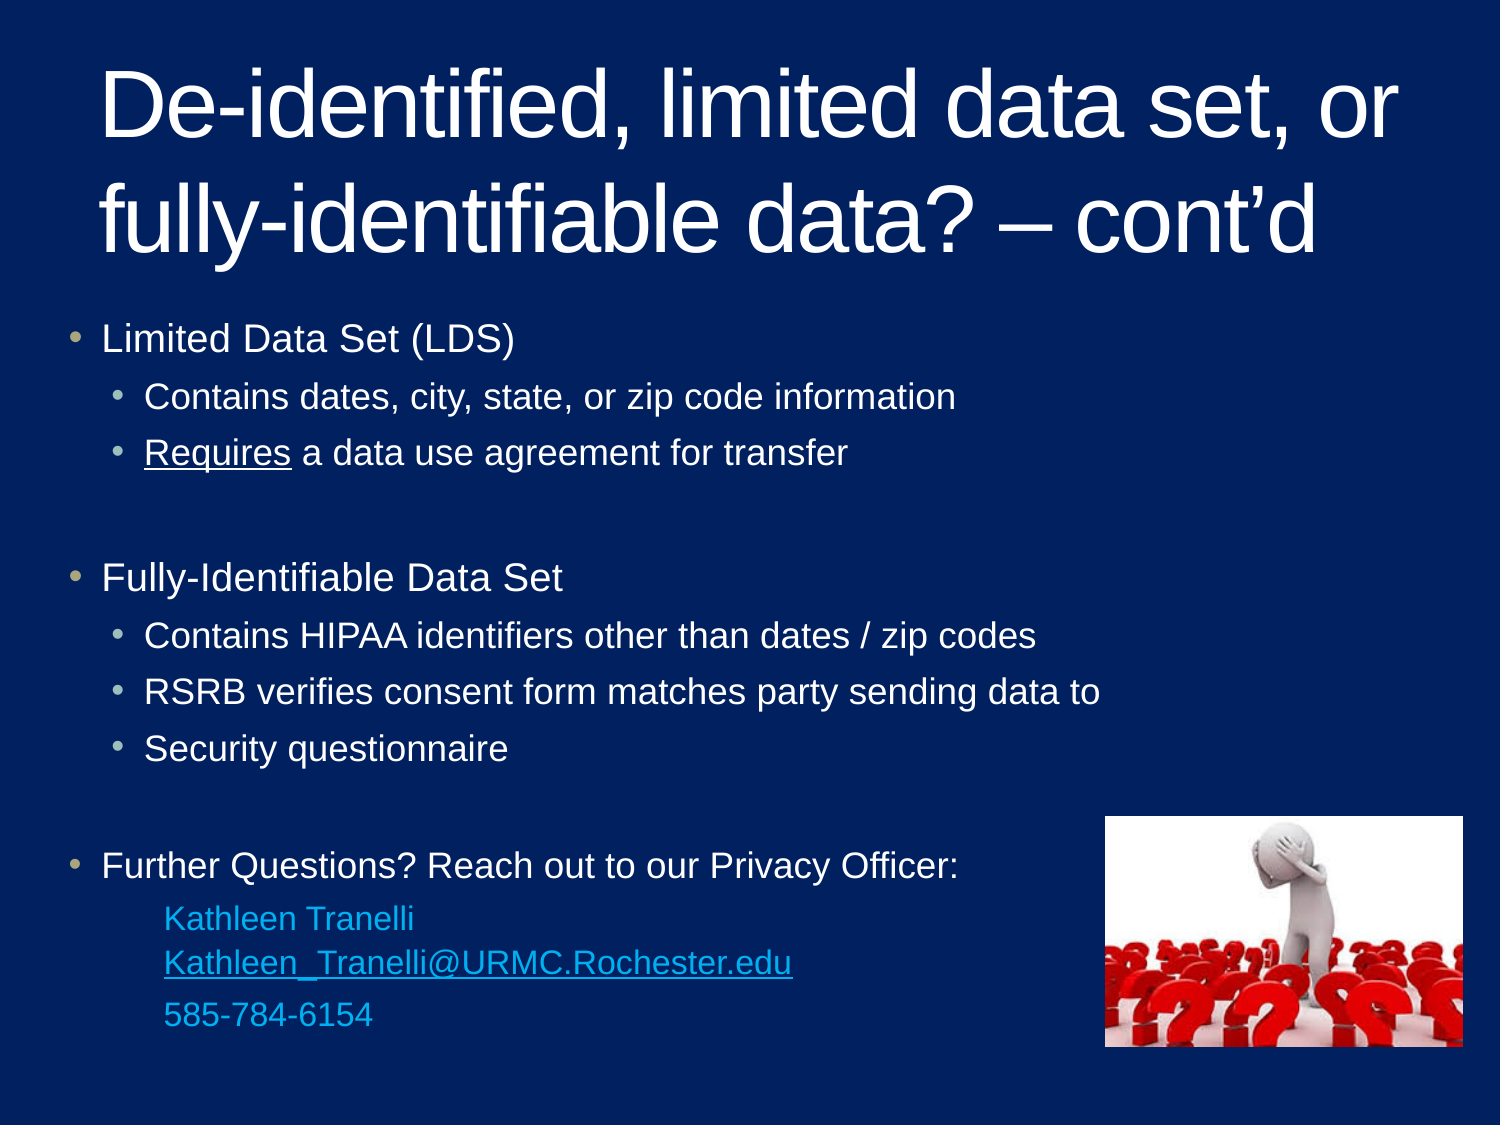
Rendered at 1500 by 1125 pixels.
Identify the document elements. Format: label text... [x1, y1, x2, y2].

list Limited Data Set (LDS) Contains dates, city, state, or zip code information Requires a data use agreement for transfer Fully-Identifiable Data Set Contains HIPAA identifiers other than dates / zip codes RSRB verifies consent form matches party sending data to Security questionnaire Further Questions? Reach out to our Privacy Officer: Kathleen Tranelli Kathleen_Tranelli@URMC.Rochester.edu 585-784-6154 [37, 299, 1388, 1050]
picture [1105, 816, 1463, 1048]
text_box De-identified, limited data set, or fully-identifiable data? – cont’d [75, 62, 1450, 250]
